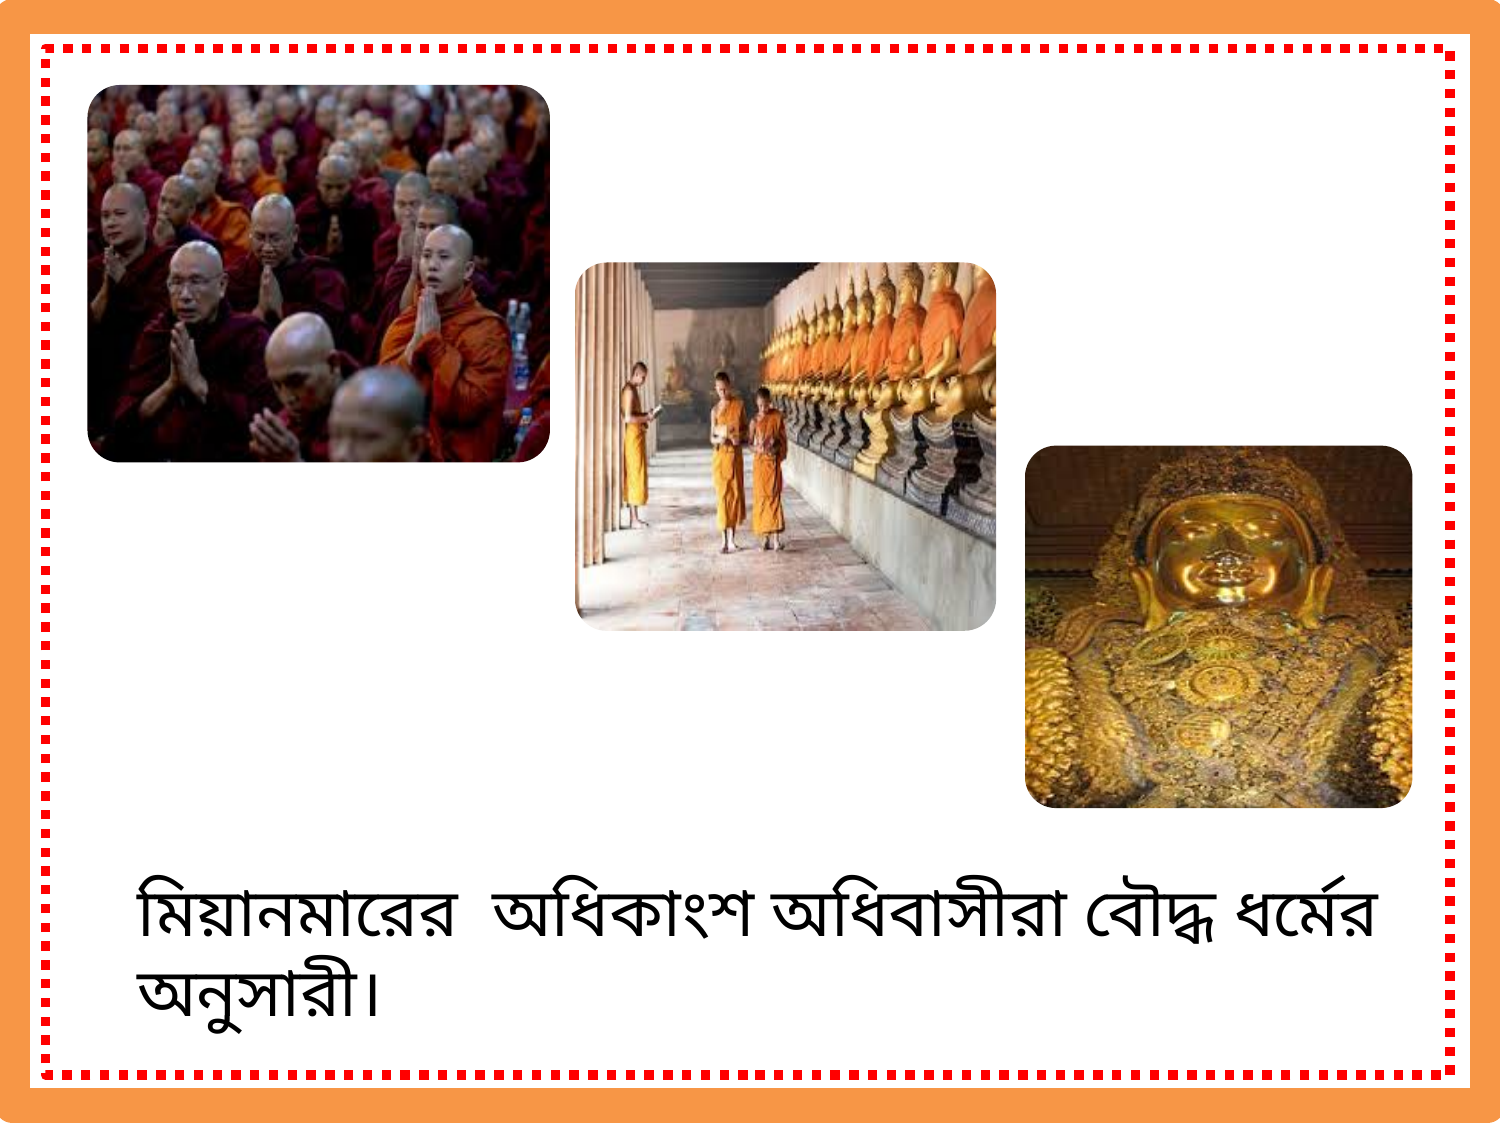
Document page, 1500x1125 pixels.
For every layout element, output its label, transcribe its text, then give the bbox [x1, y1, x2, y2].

picture [574, 262, 997, 632]
picture [87, 84, 551, 463]
text_box মিয়ানমারের অধিকাংশ অধিবাসীরা বৌদ্ধ ধর্মের অনুসারী। [122, 862, 1407, 1038]
picture [1024, 445, 1413, 809]
